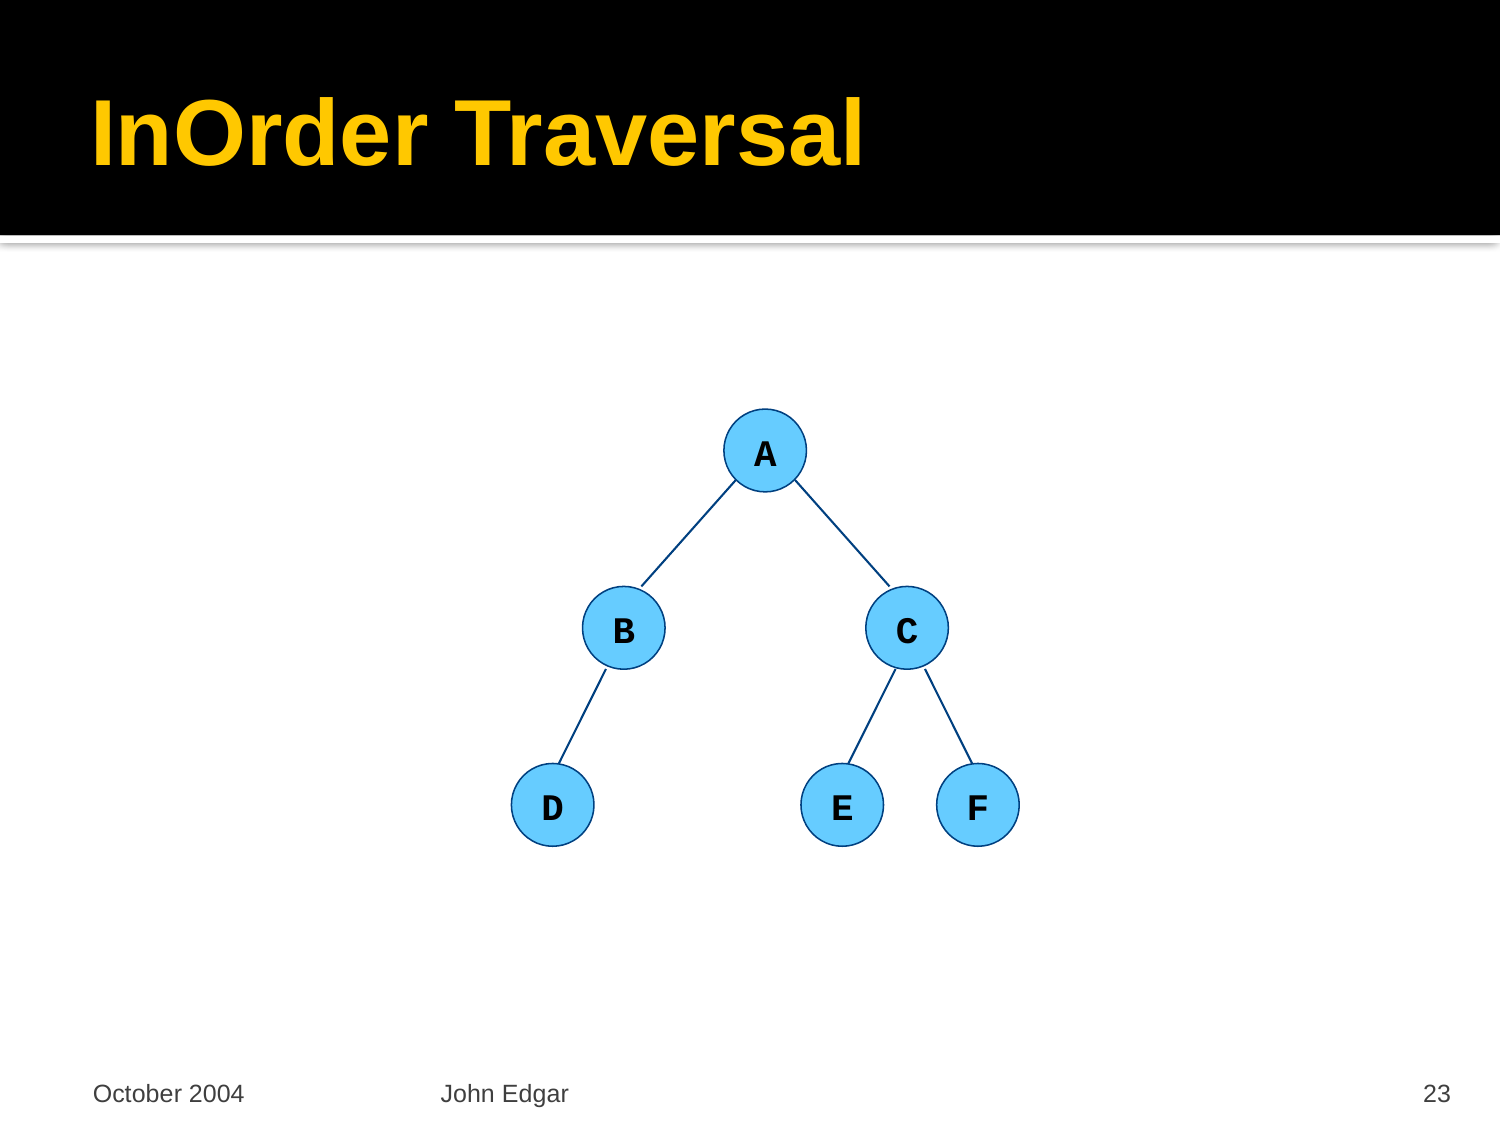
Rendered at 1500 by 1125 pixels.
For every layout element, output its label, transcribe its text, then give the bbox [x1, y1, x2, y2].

footer John Edgar [433, 1062, 1337, 1108]
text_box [511, 409, 1020, 847]
title InOrder Traversal [75, 25, 1425, 231]
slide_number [75, 1062, 425, 1108]
slide_number 23 [1345, 1062, 1467, 1108]
